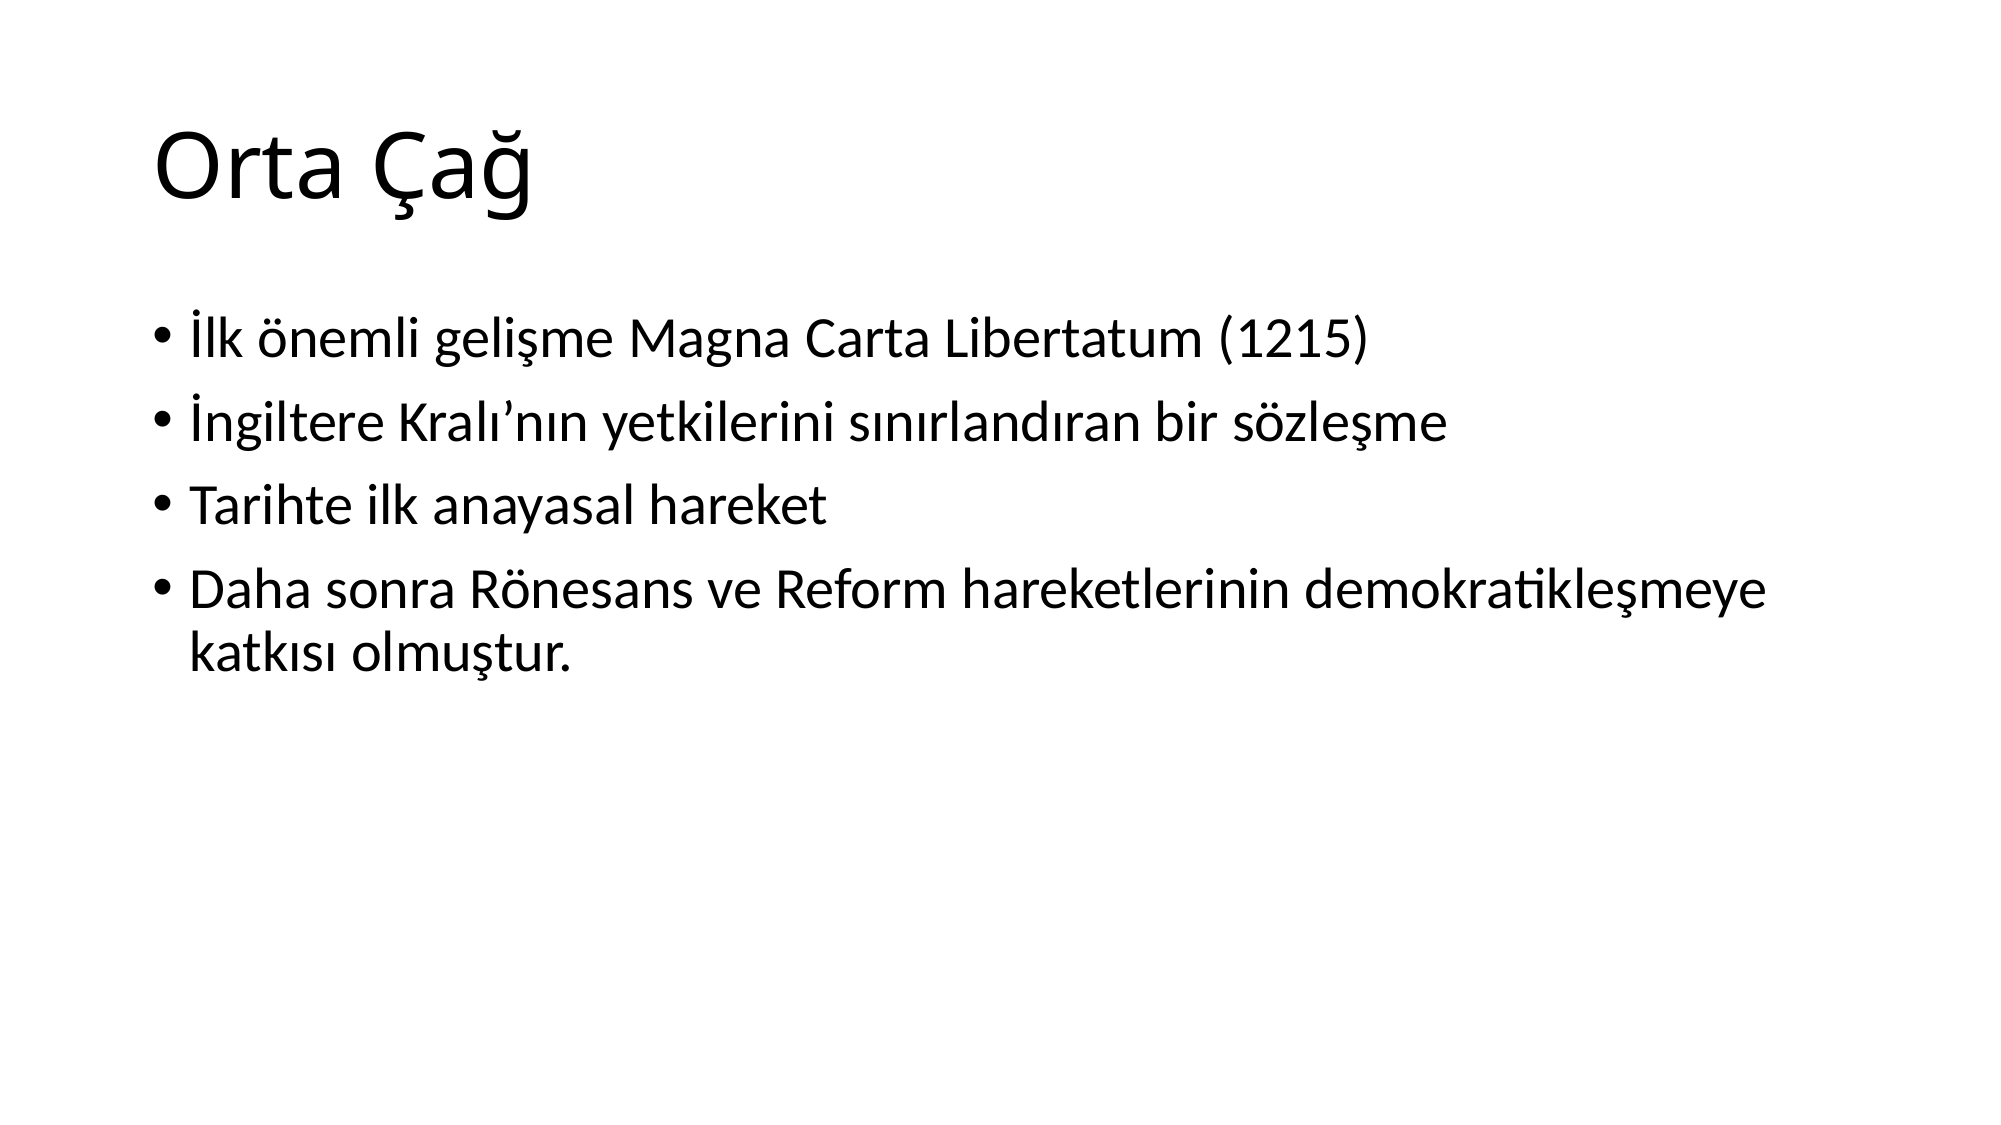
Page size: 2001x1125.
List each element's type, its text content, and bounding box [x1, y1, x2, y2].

list İlk önemli gelişme Magna Carta Libertatum (1215) İngiltere Kralı’nın yetkilerini sınırlandıran bir sözleşme Tarihte ilk anayasal hareket Daha sonra Rönesans ve Reform hareketlerinin demokratikleşmeye katkısı olmuştur. [137, 299, 1863, 1014]
title Orta Çağ [137, 59, 1863, 278]
